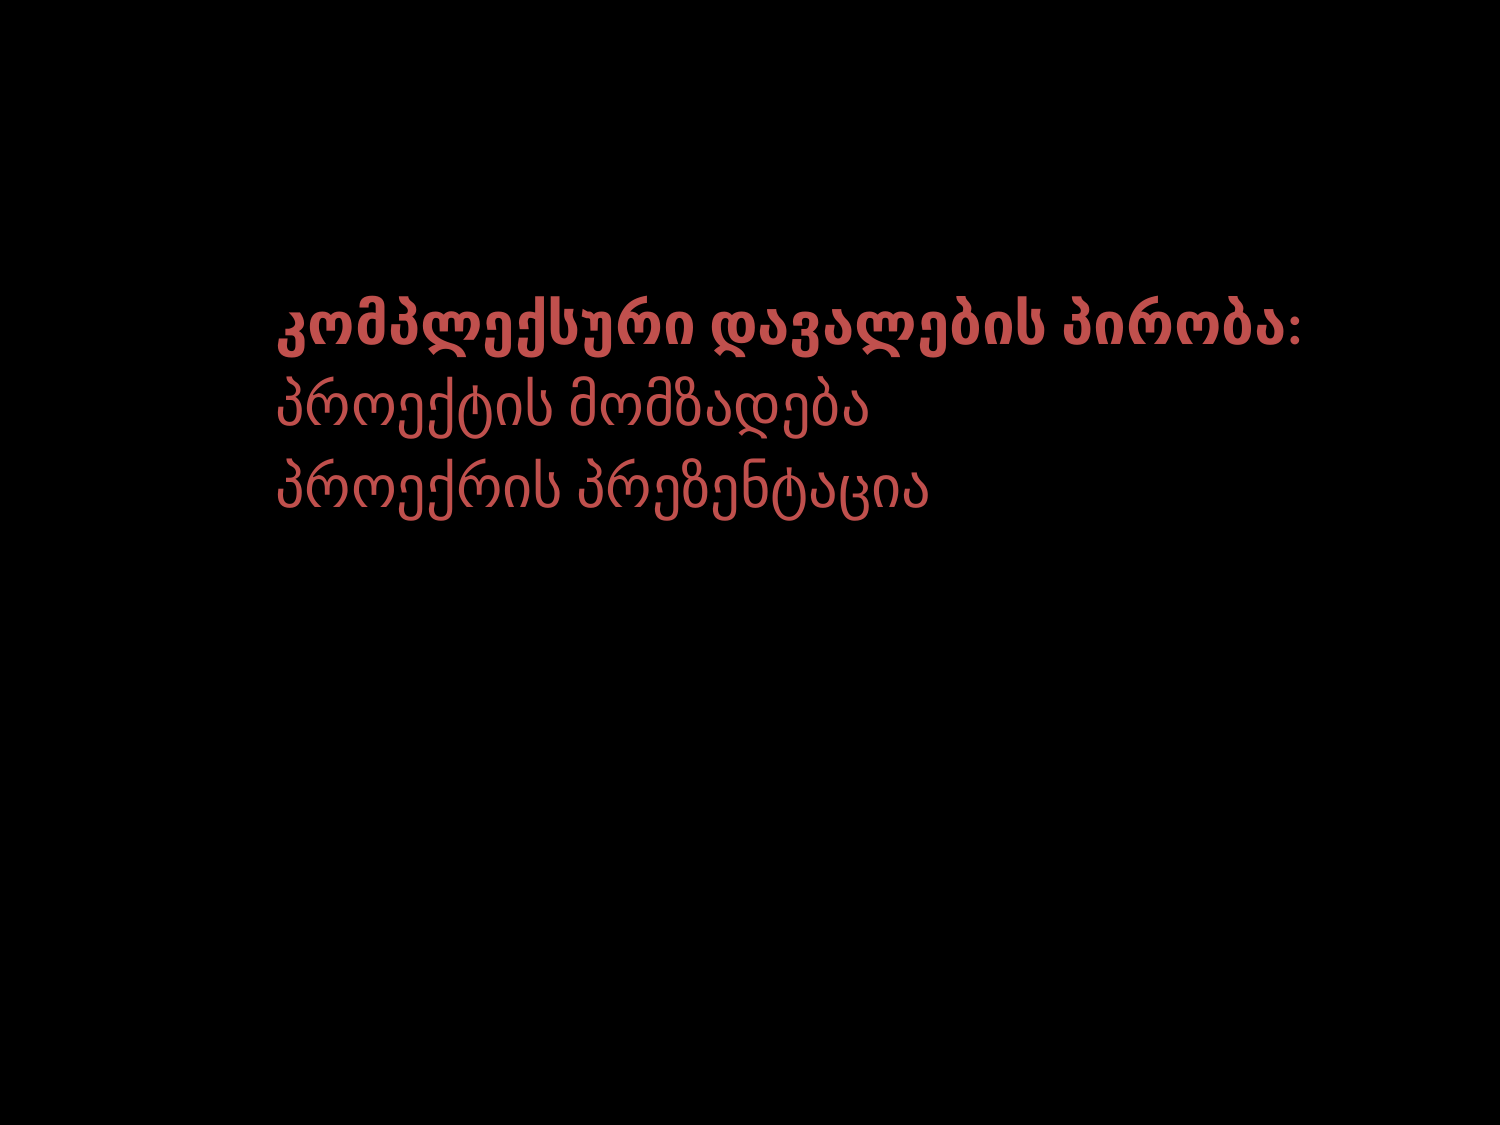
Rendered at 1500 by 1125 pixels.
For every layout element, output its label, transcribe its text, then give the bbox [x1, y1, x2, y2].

list კომპლექსური დავალების პირობა: პროექტის მომზადება პროექრის პრეზენტაცია [0, 0, 1500, 1125]
